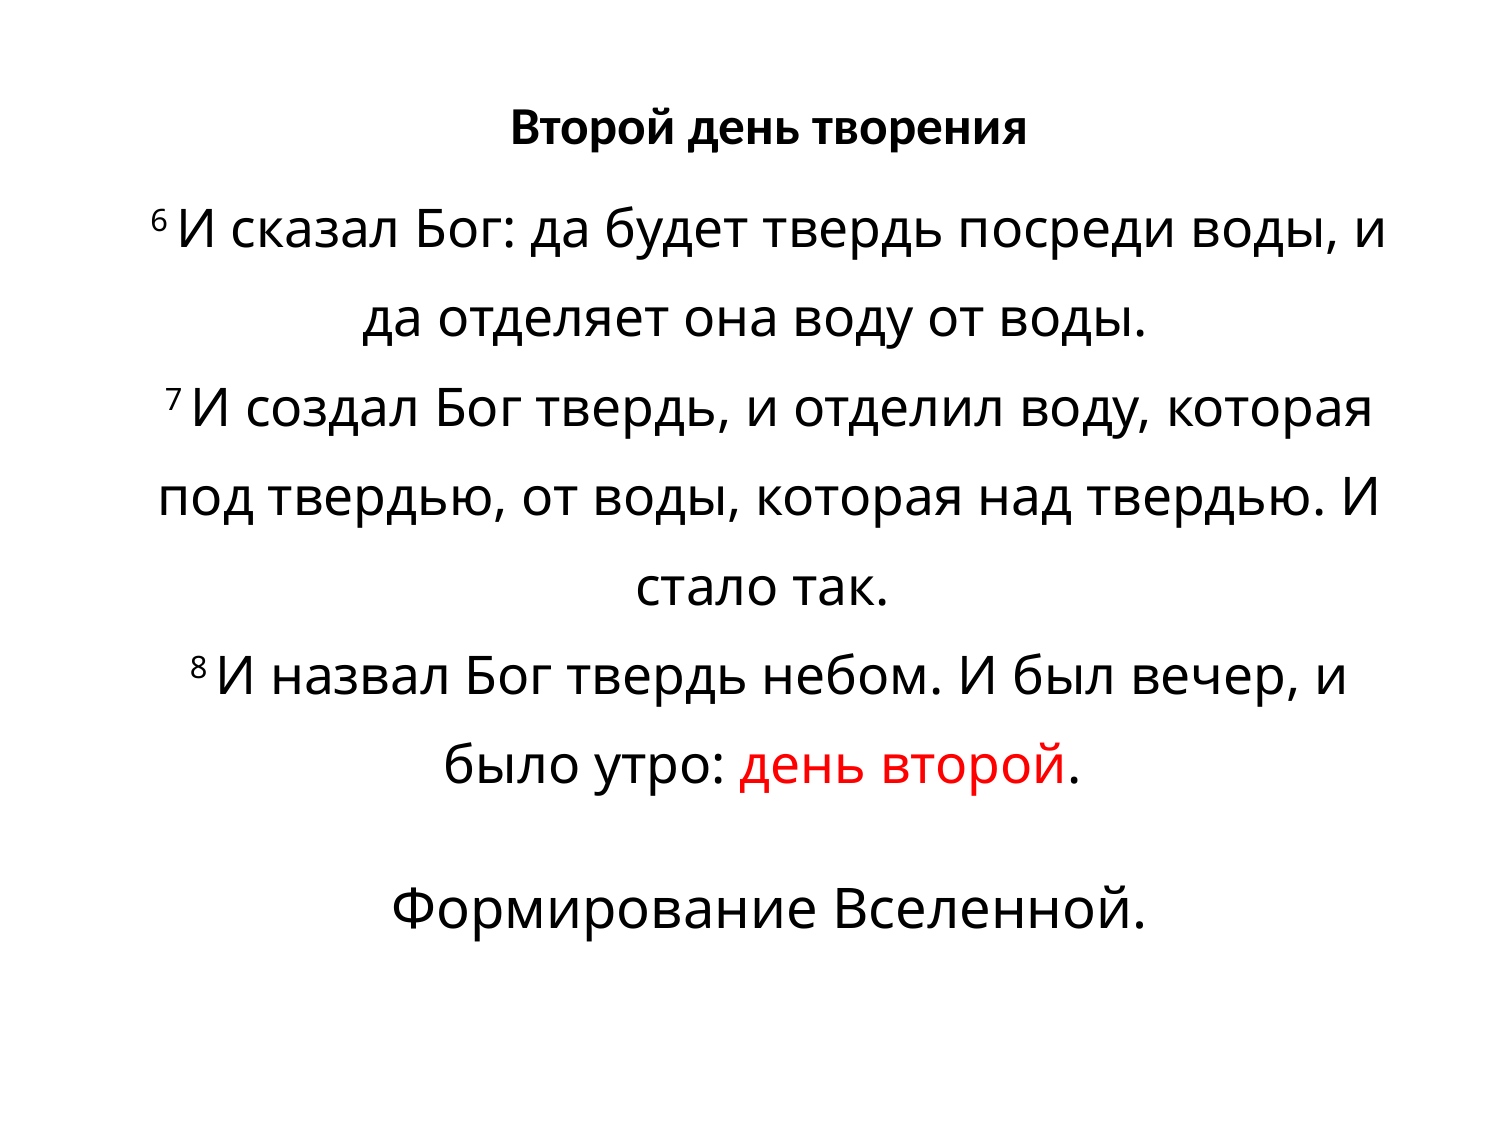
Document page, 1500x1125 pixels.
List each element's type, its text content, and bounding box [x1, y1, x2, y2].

list Второй день творения 6 И сказал Бог: да будет твердь посреди воды, и да отделяет она воду от воды. 7 И создал Бог твердь, и отделил воду, которая под твердью, от воды, которая над твердью. И стало так. 8 И назвал Бог твердь небом. И был вечер, и было утро: день второй. Формирование Вселенной. [114, 58, 1425, 1050]
